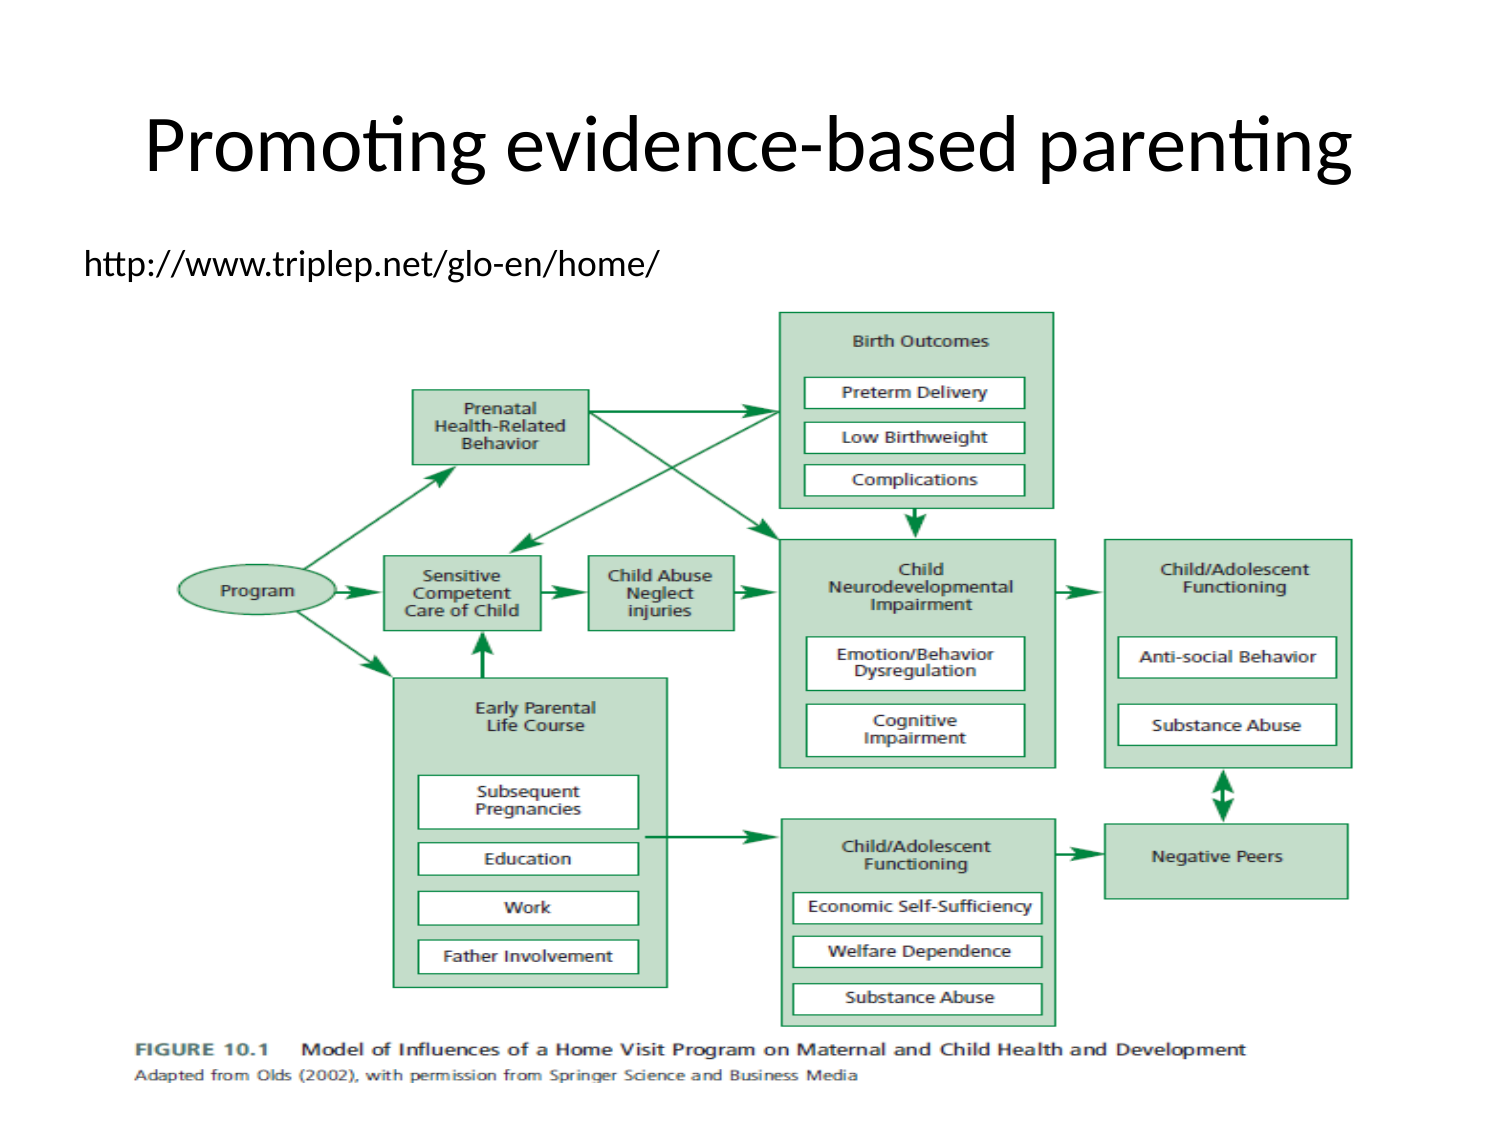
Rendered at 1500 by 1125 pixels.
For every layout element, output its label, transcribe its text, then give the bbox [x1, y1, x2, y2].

picture [111, 302, 1377, 1083]
title Promoting evidence-based parenting [75, 45, 1425, 233]
text_box http://www.triplep.net/glo-en/home/ [68, 231, 676, 292]
